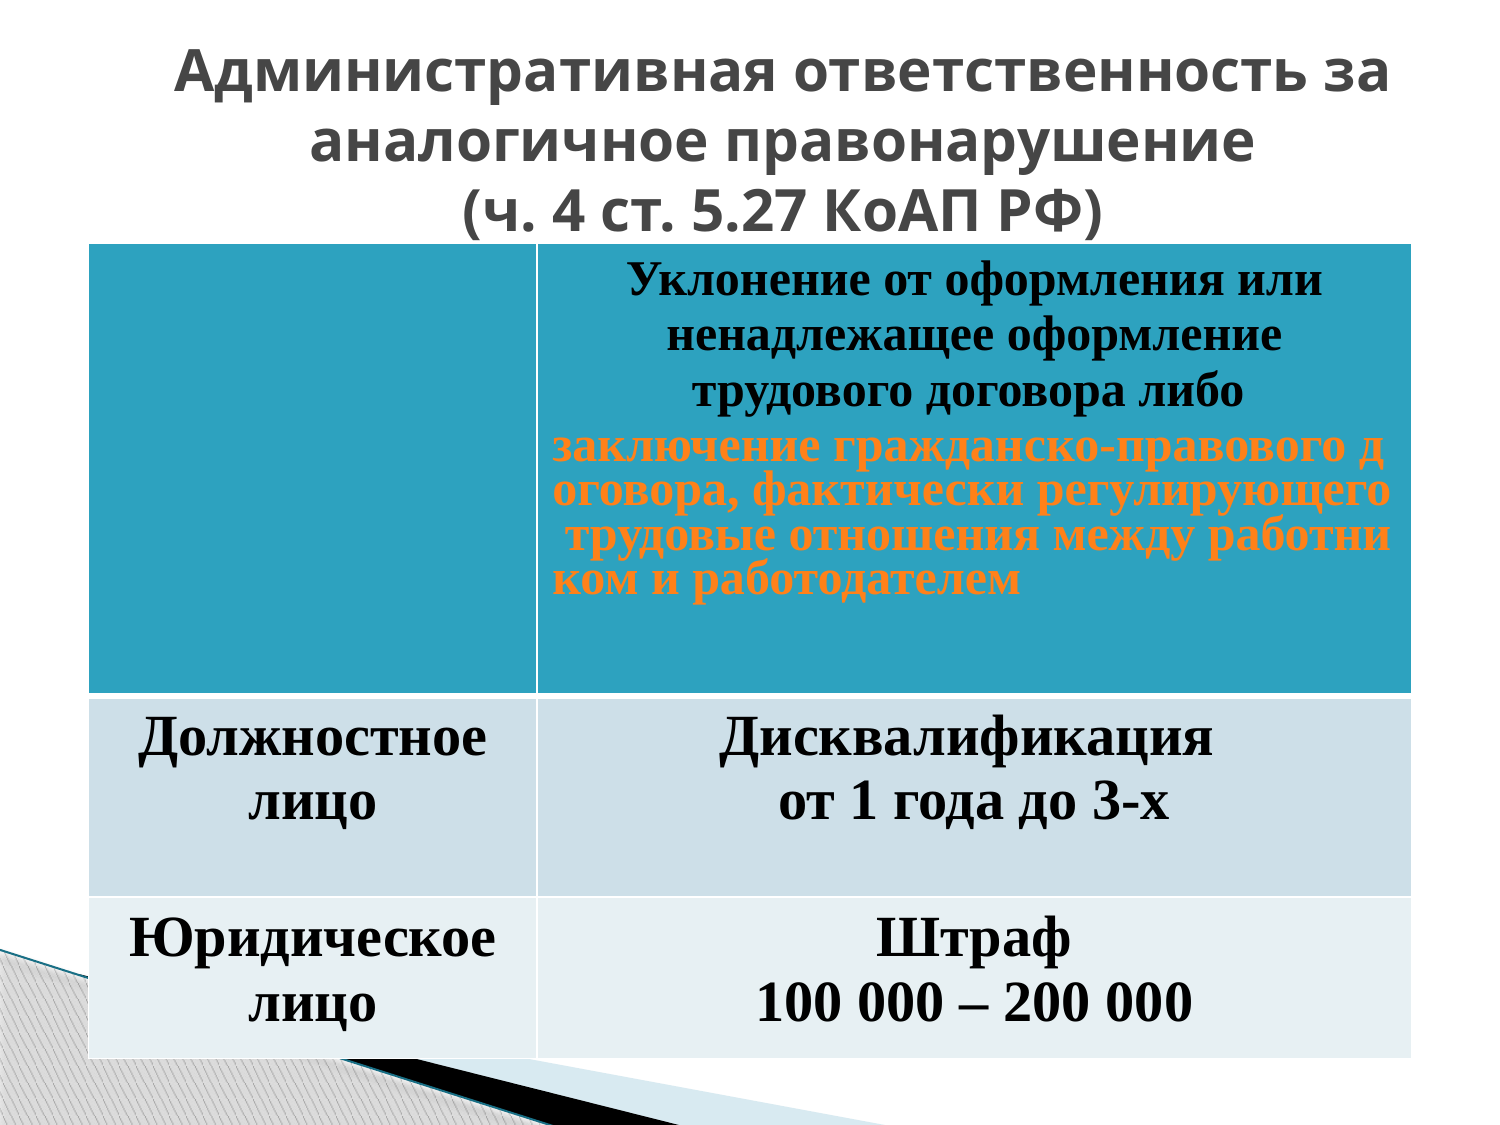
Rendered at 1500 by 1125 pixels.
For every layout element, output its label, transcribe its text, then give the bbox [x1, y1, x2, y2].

table_cell Дисквалификация от 1 года до 3-х [538, 699, 1411, 896]
table_header Уклонение от оформления или ненадлежащее оформление трудового договора либо заключение гражданско-правового договора, фактически регулирующего трудовые отношения между работником и работодателем [538, 244, 1411, 693]
table_cell Должностное лицо [89, 699, 536, 896]
title Административная ответственность за аналогичное правонарушение (ч. 4 ст. 5.27 КоАП РФ) [100, 42, 1466, 244]
table_header [89, 244, 536, 693]
table_cell Штраф 100 000 – 200 000 [538, 898, 1411, 1058]
table_cell Юридическое лицо [89, 898, 536, 1058]
